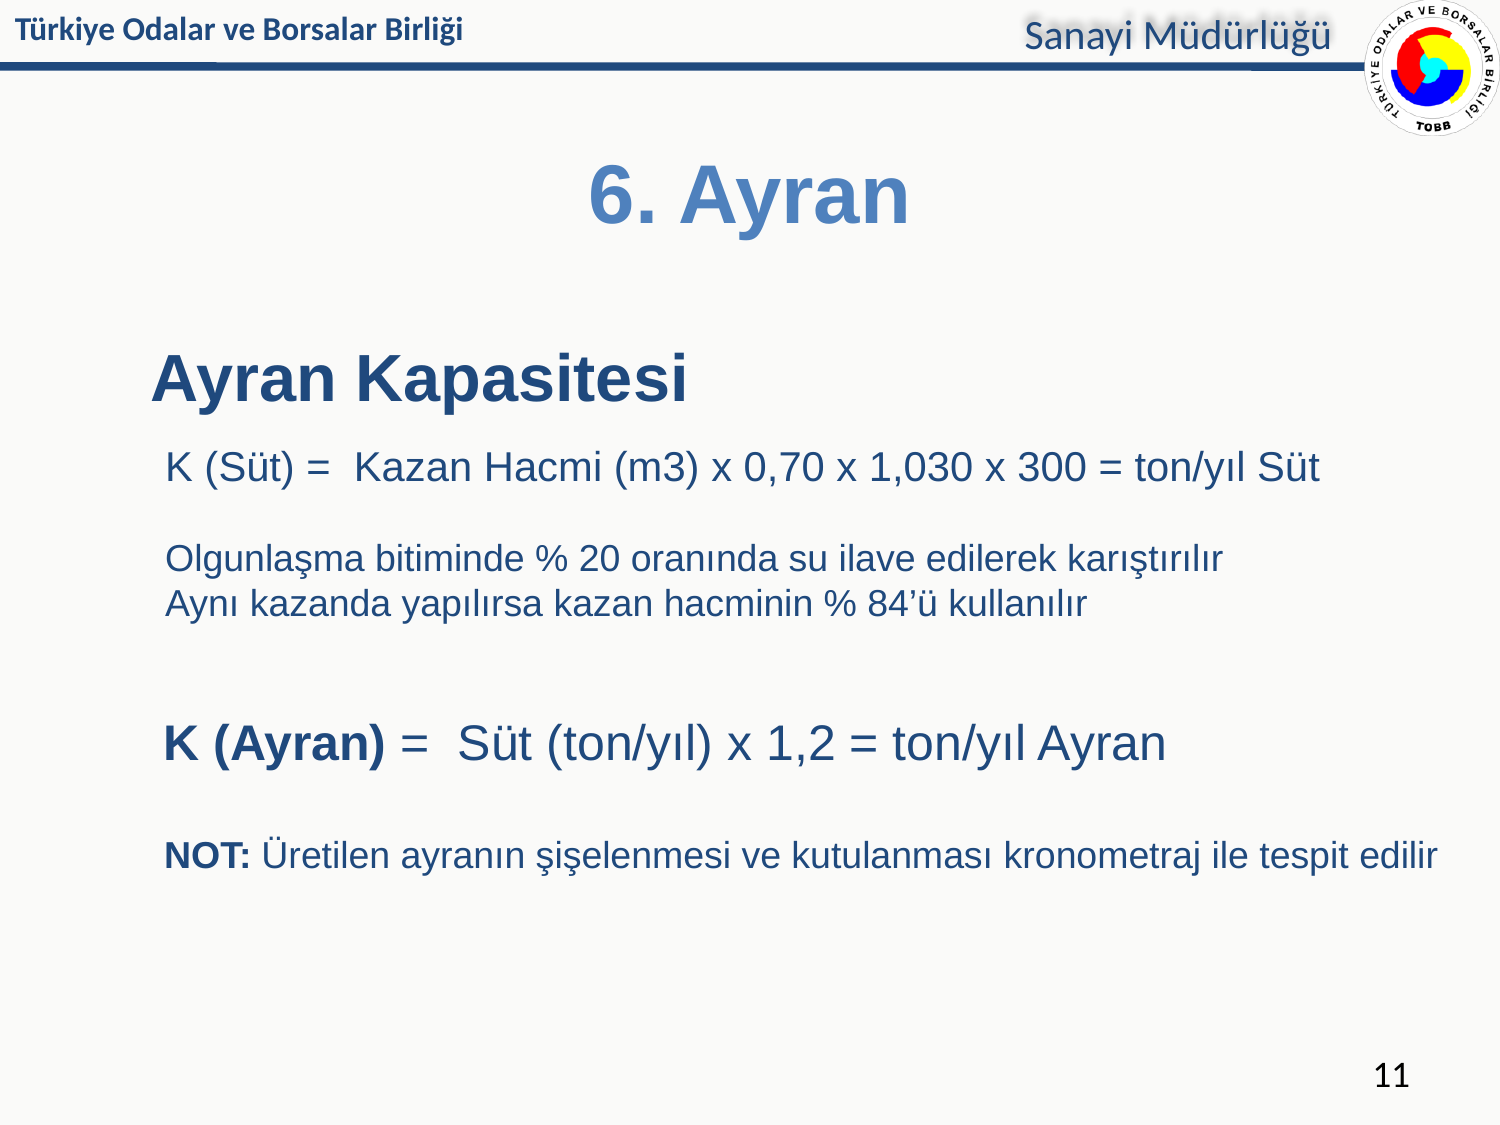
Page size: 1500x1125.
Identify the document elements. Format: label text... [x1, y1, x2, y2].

slide_number 11 [1074, 1042, 1425, 1103]
text_box Ayran Kapasitesi K (Süt) = Kazan Hacmi (m3) x 0,70 x 1,030 x 300 = ton/yıl Süt Olgunlaşma bitiminde % 20 oranında su ilave edilerek karıştırılır Aynı kazanda yapılırsa kazan hacminin % 84’ü kullanılır [135, 326, 1500, 632]
title 6. Ayran [0, 112, 1500, 267]
picture [1364, 0, 1500, 112]
text_box K (Ayran) = Süt (ton/yıl) x 1,2 = ton/yıl Ayran NOT: Üretilen ayranın şişelenmesi ve kutulanması kronometraj ile tespit edilir [134, 703, 1499, 883]
